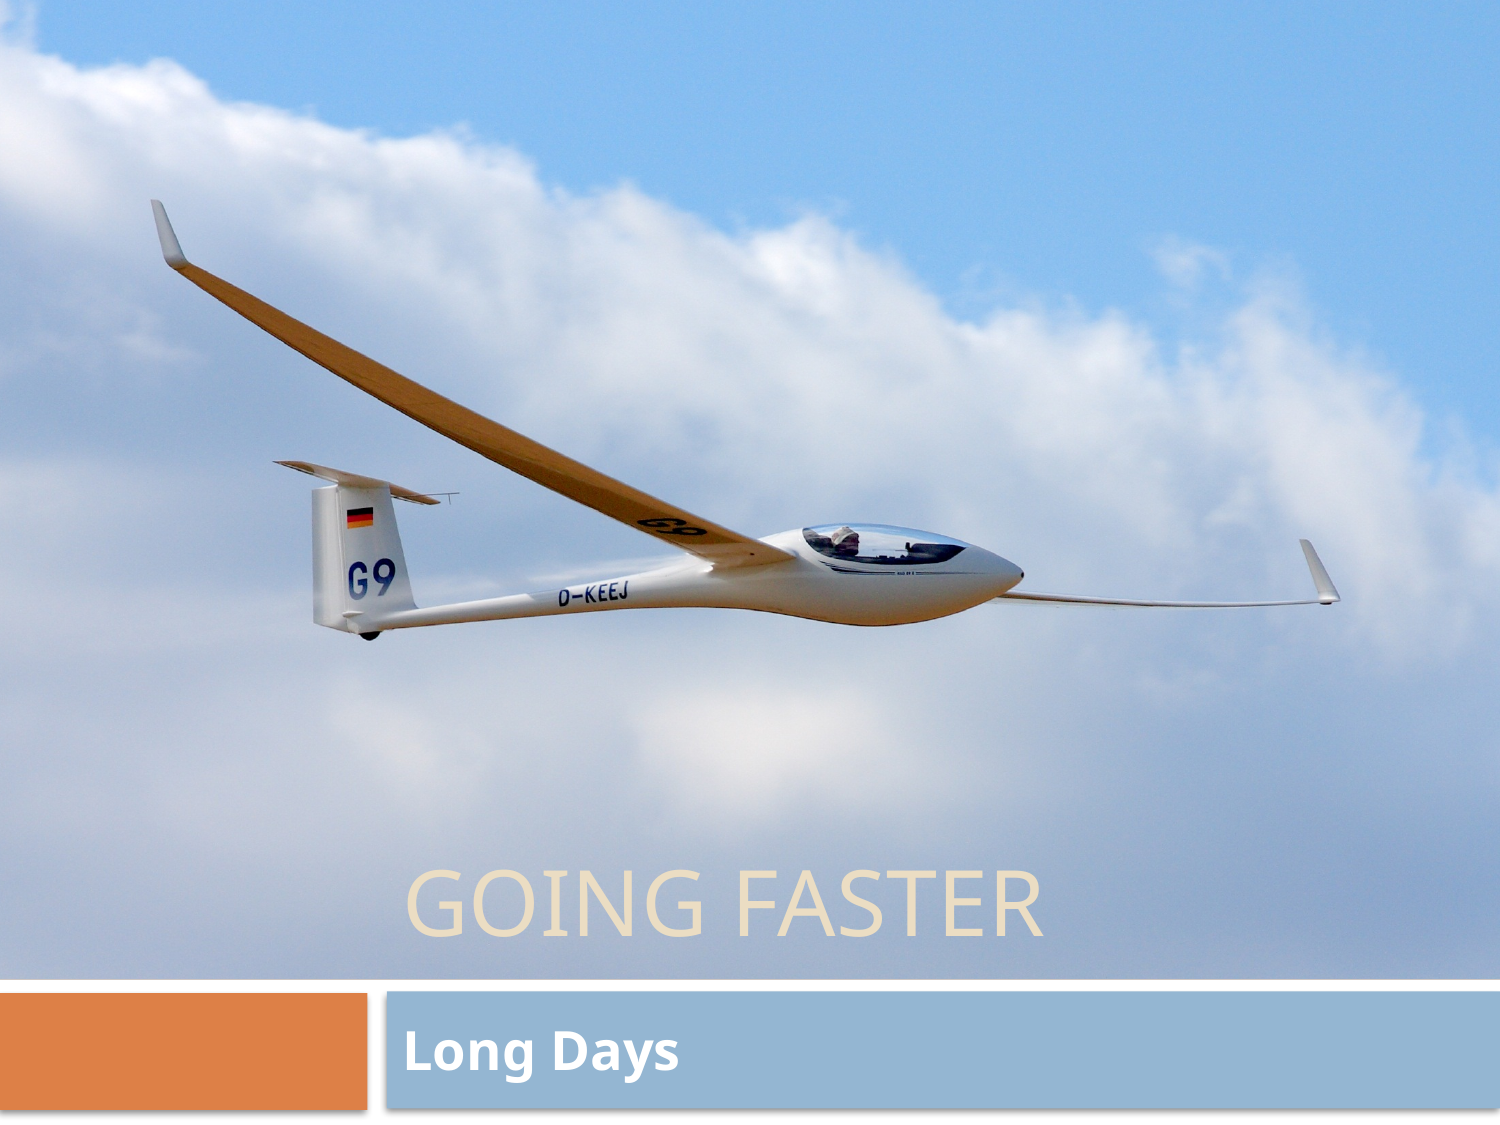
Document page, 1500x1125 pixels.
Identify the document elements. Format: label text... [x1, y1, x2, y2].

picture [0, 0, 1500, 979]
subtitle Long Days [387, 992, 1488, 1105]
title Going Faster [387, 662, 1450, 963]
